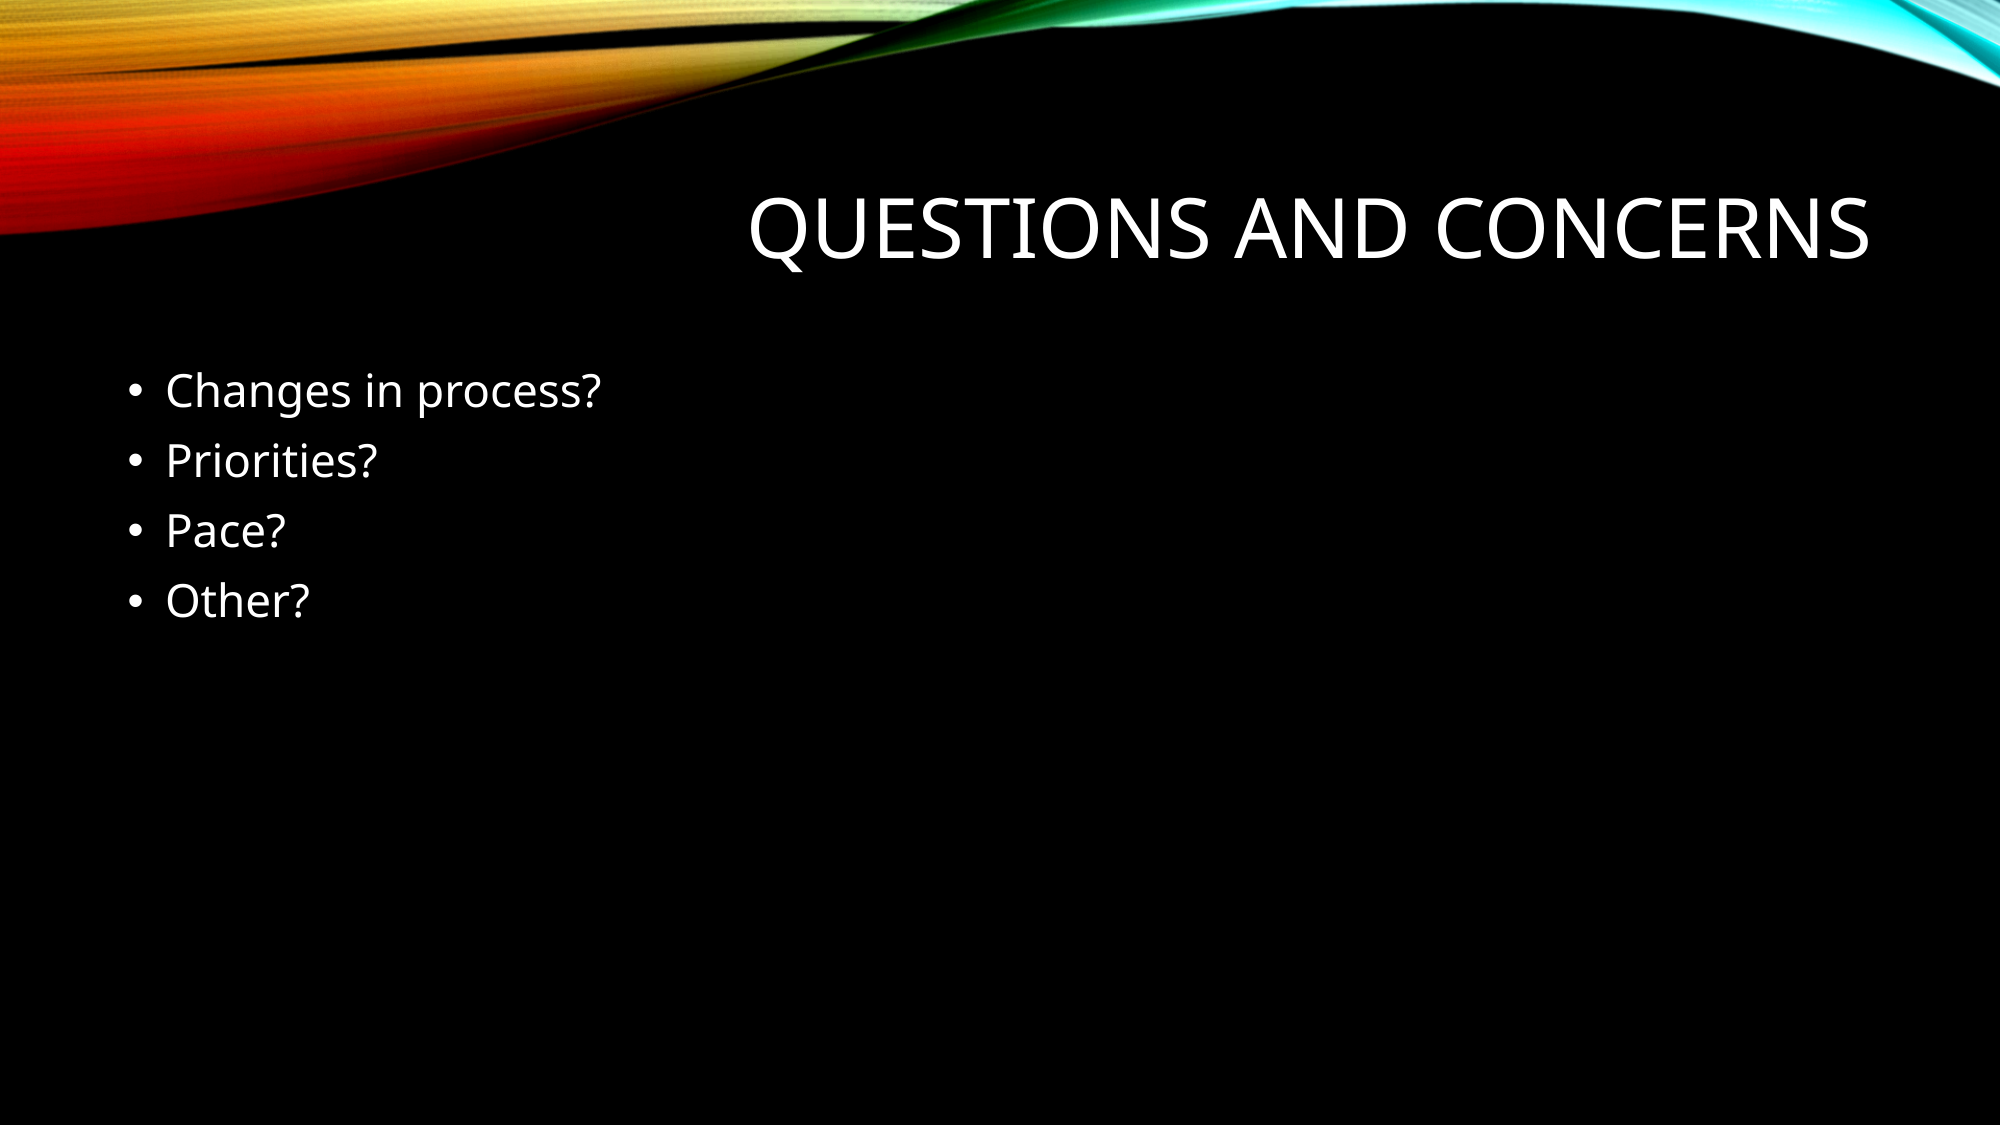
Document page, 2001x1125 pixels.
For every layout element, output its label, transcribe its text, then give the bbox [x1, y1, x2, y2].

title Questions and Concerns [474, 125, 1888, 338]
list Changes in process? Priorities? Pace? Other? [112, 360, 1888, 1021]
picture [0, 0, 2000, 237]
